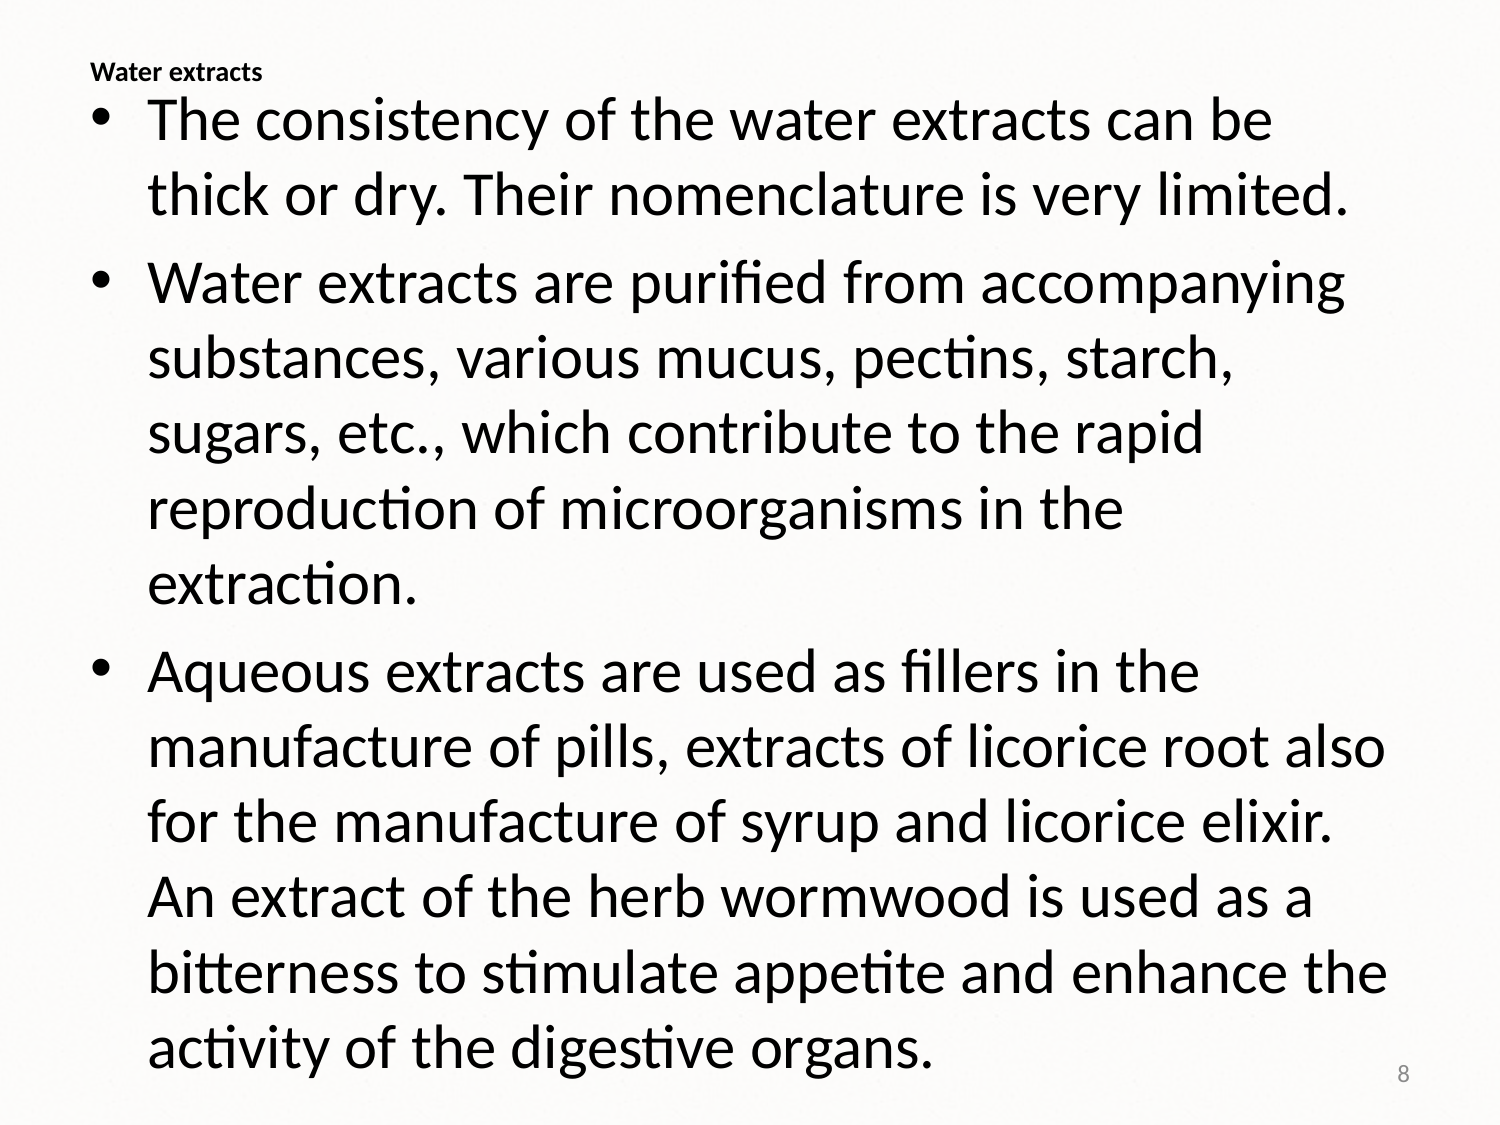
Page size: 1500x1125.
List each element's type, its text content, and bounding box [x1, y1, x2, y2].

list The consistency of the water extracts can be thick or dry. Their nomenclature is very limited. Water extracts are purified from accompanying substances, various mucus, pectins, starch, sugars, etc., which contribute to the rapid reproduction of microorganisms in the extraction. Aqueous extracts are used as fillers in the manufacture of pills, extracts of licorice root also for the manufacture of syrup and licorice elixir. An extract of the herb wormwood is used as a bitterness to stimulate appetite and enhance the activity of the digestive organs. [74, 70, 1426, 1091]
title Water extracts [74, 44, 1426, 70]
slide_number 8 [1074, 1042, 1425, 1103]
